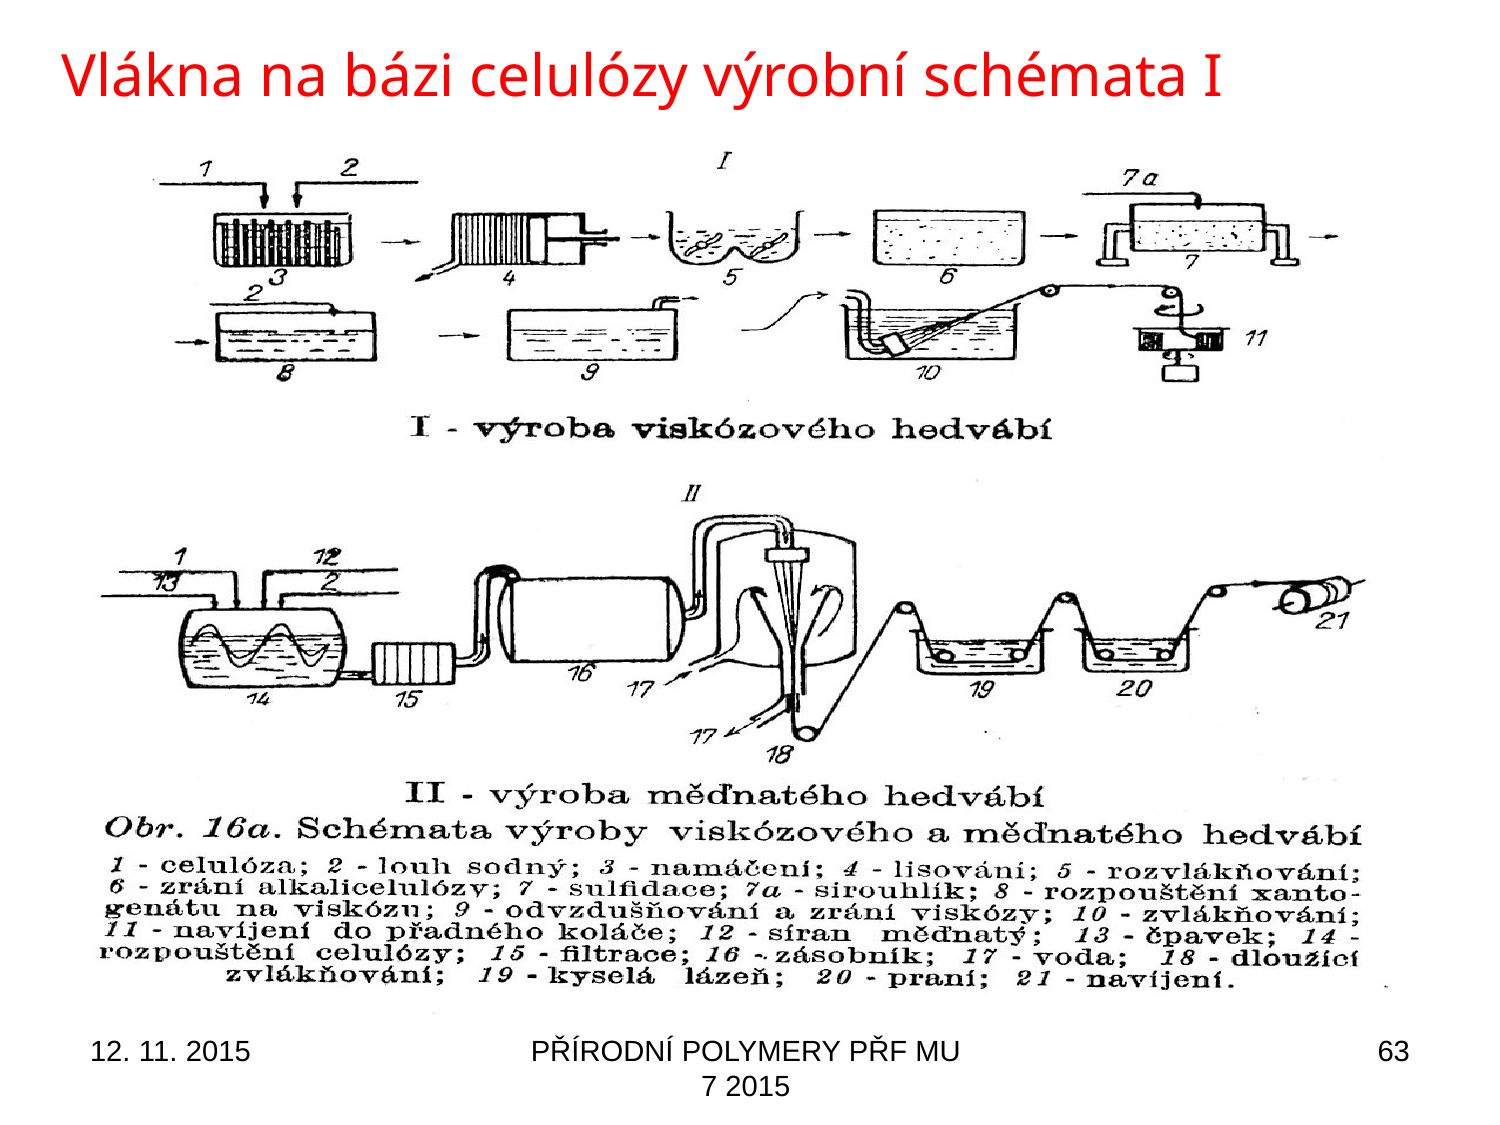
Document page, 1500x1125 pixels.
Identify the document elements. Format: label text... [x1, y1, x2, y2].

picture [76, 136, 1389, 1014]
footer PŘÍRODNÍ POLYMERY PŘF MU 7 2015 [512, 1024, 988, 1103]
slide_number 12. 11. 2015 [74, 1024, 426, 1103]
slide_number 63 [1074, 1024, 1426, 1103]
text_box Vlákna na bázi celulózy výrobní schémata I [47, 30, 1483, 116]
